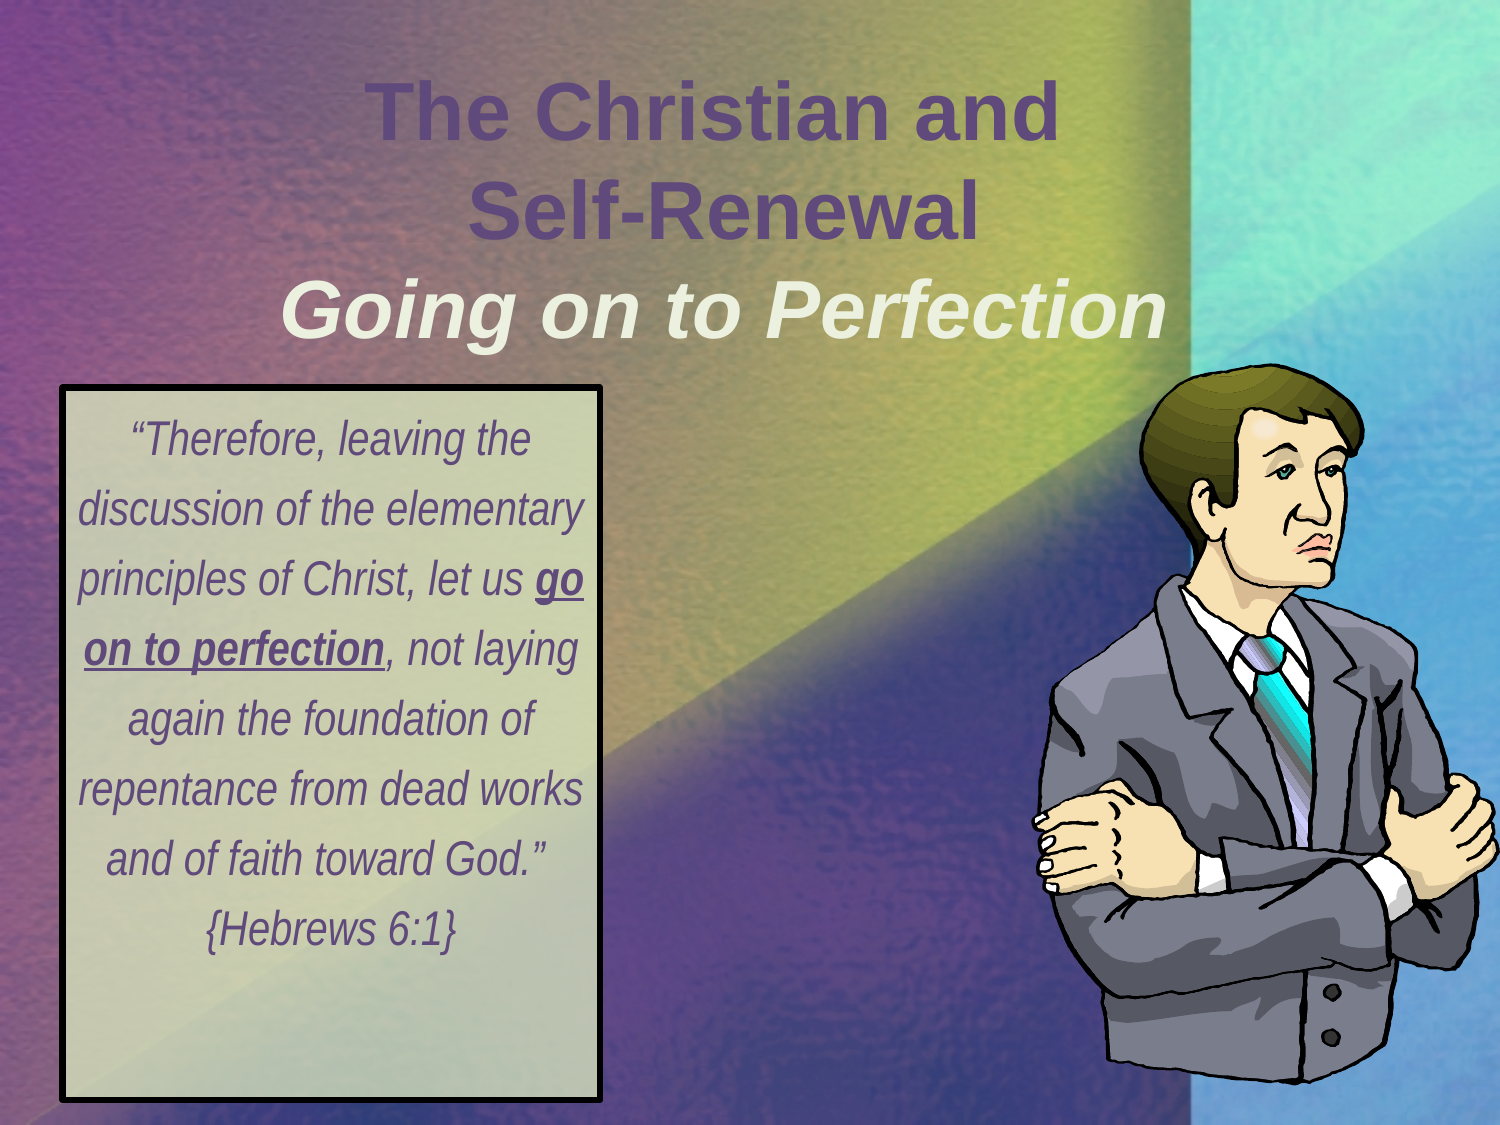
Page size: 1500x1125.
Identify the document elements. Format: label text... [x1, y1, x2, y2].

picture [0, 0, 1500, 1125]
title The Christian and Self-Renewal Going on to Perfection [87, 50, 1363, 363]
subtitle “Therefore, leaving the discussion of the elementary principles of Christ, let us go on to perfection, not laying again the foundation of repentance from dead works and of faith toward God.” {Hebrews 6:1} [62, 387, 600, 1100]
